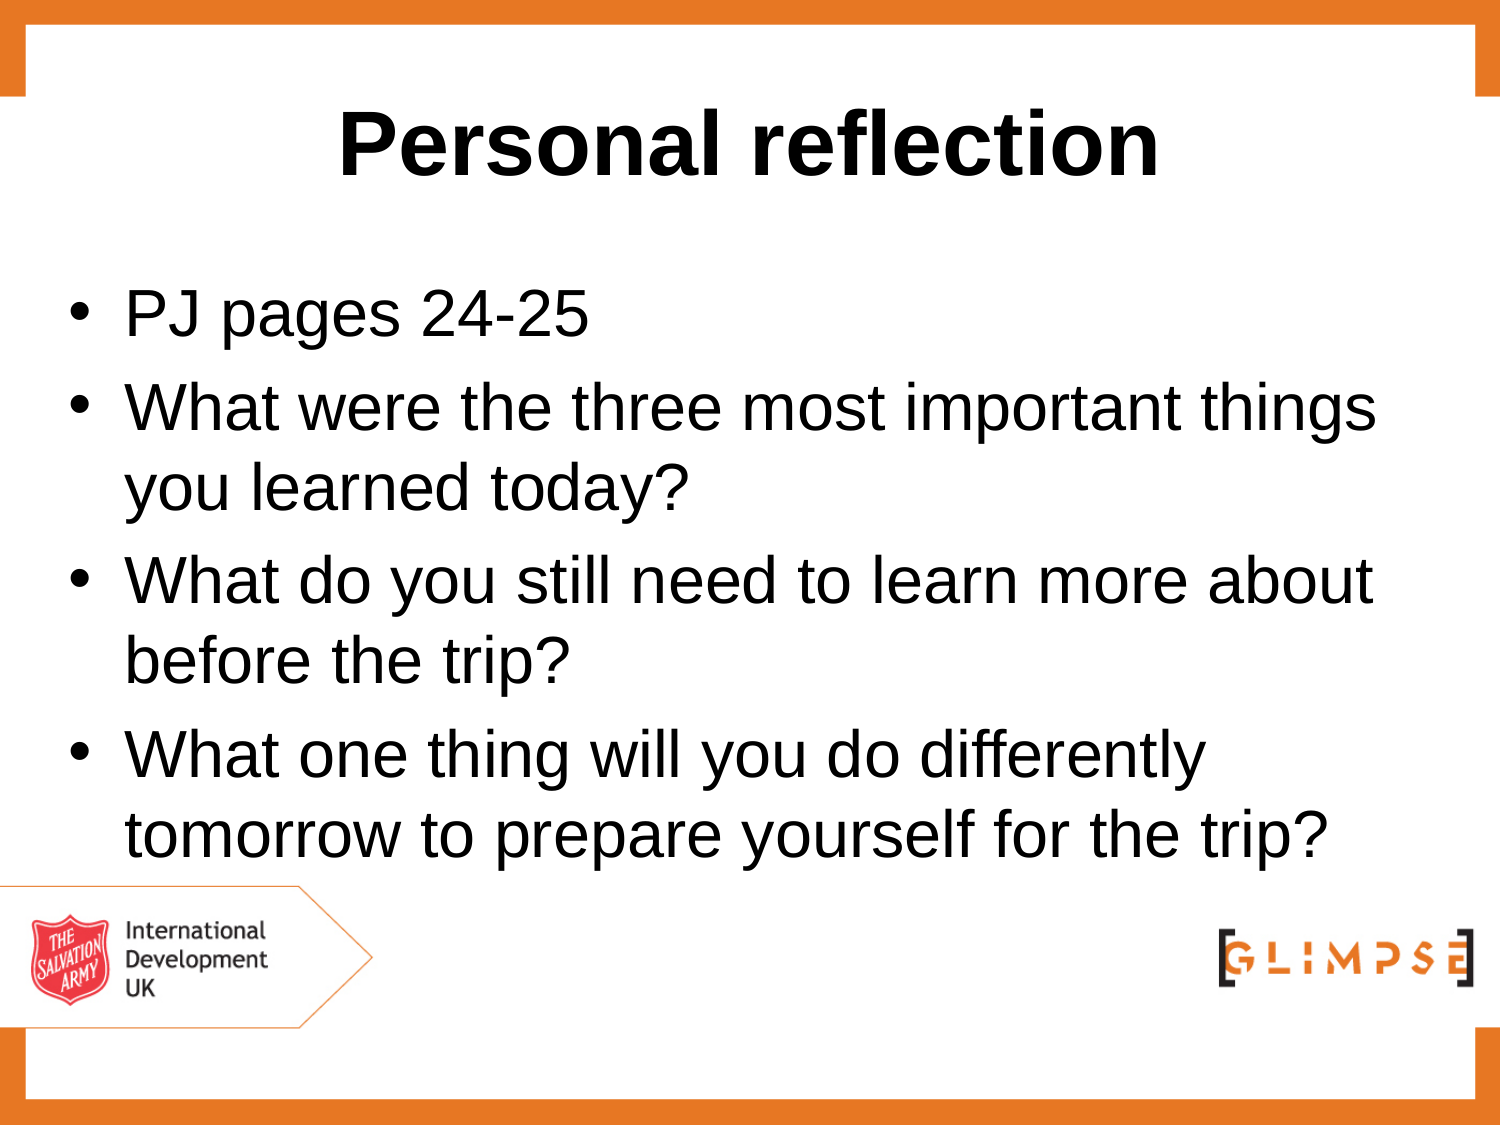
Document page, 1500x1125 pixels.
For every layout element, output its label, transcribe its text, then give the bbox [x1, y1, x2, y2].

title Personal reflection [53, 45, 1447, 233]
list PJ pages 24-25 What were the three most important things you learned today? What do you still need to learn more about before the trip? What one thing will you do differently tomorrow to prepare yourself for the trip? [53, 262, 1447, 882]
picture [0, 0, 1500, 1125]
